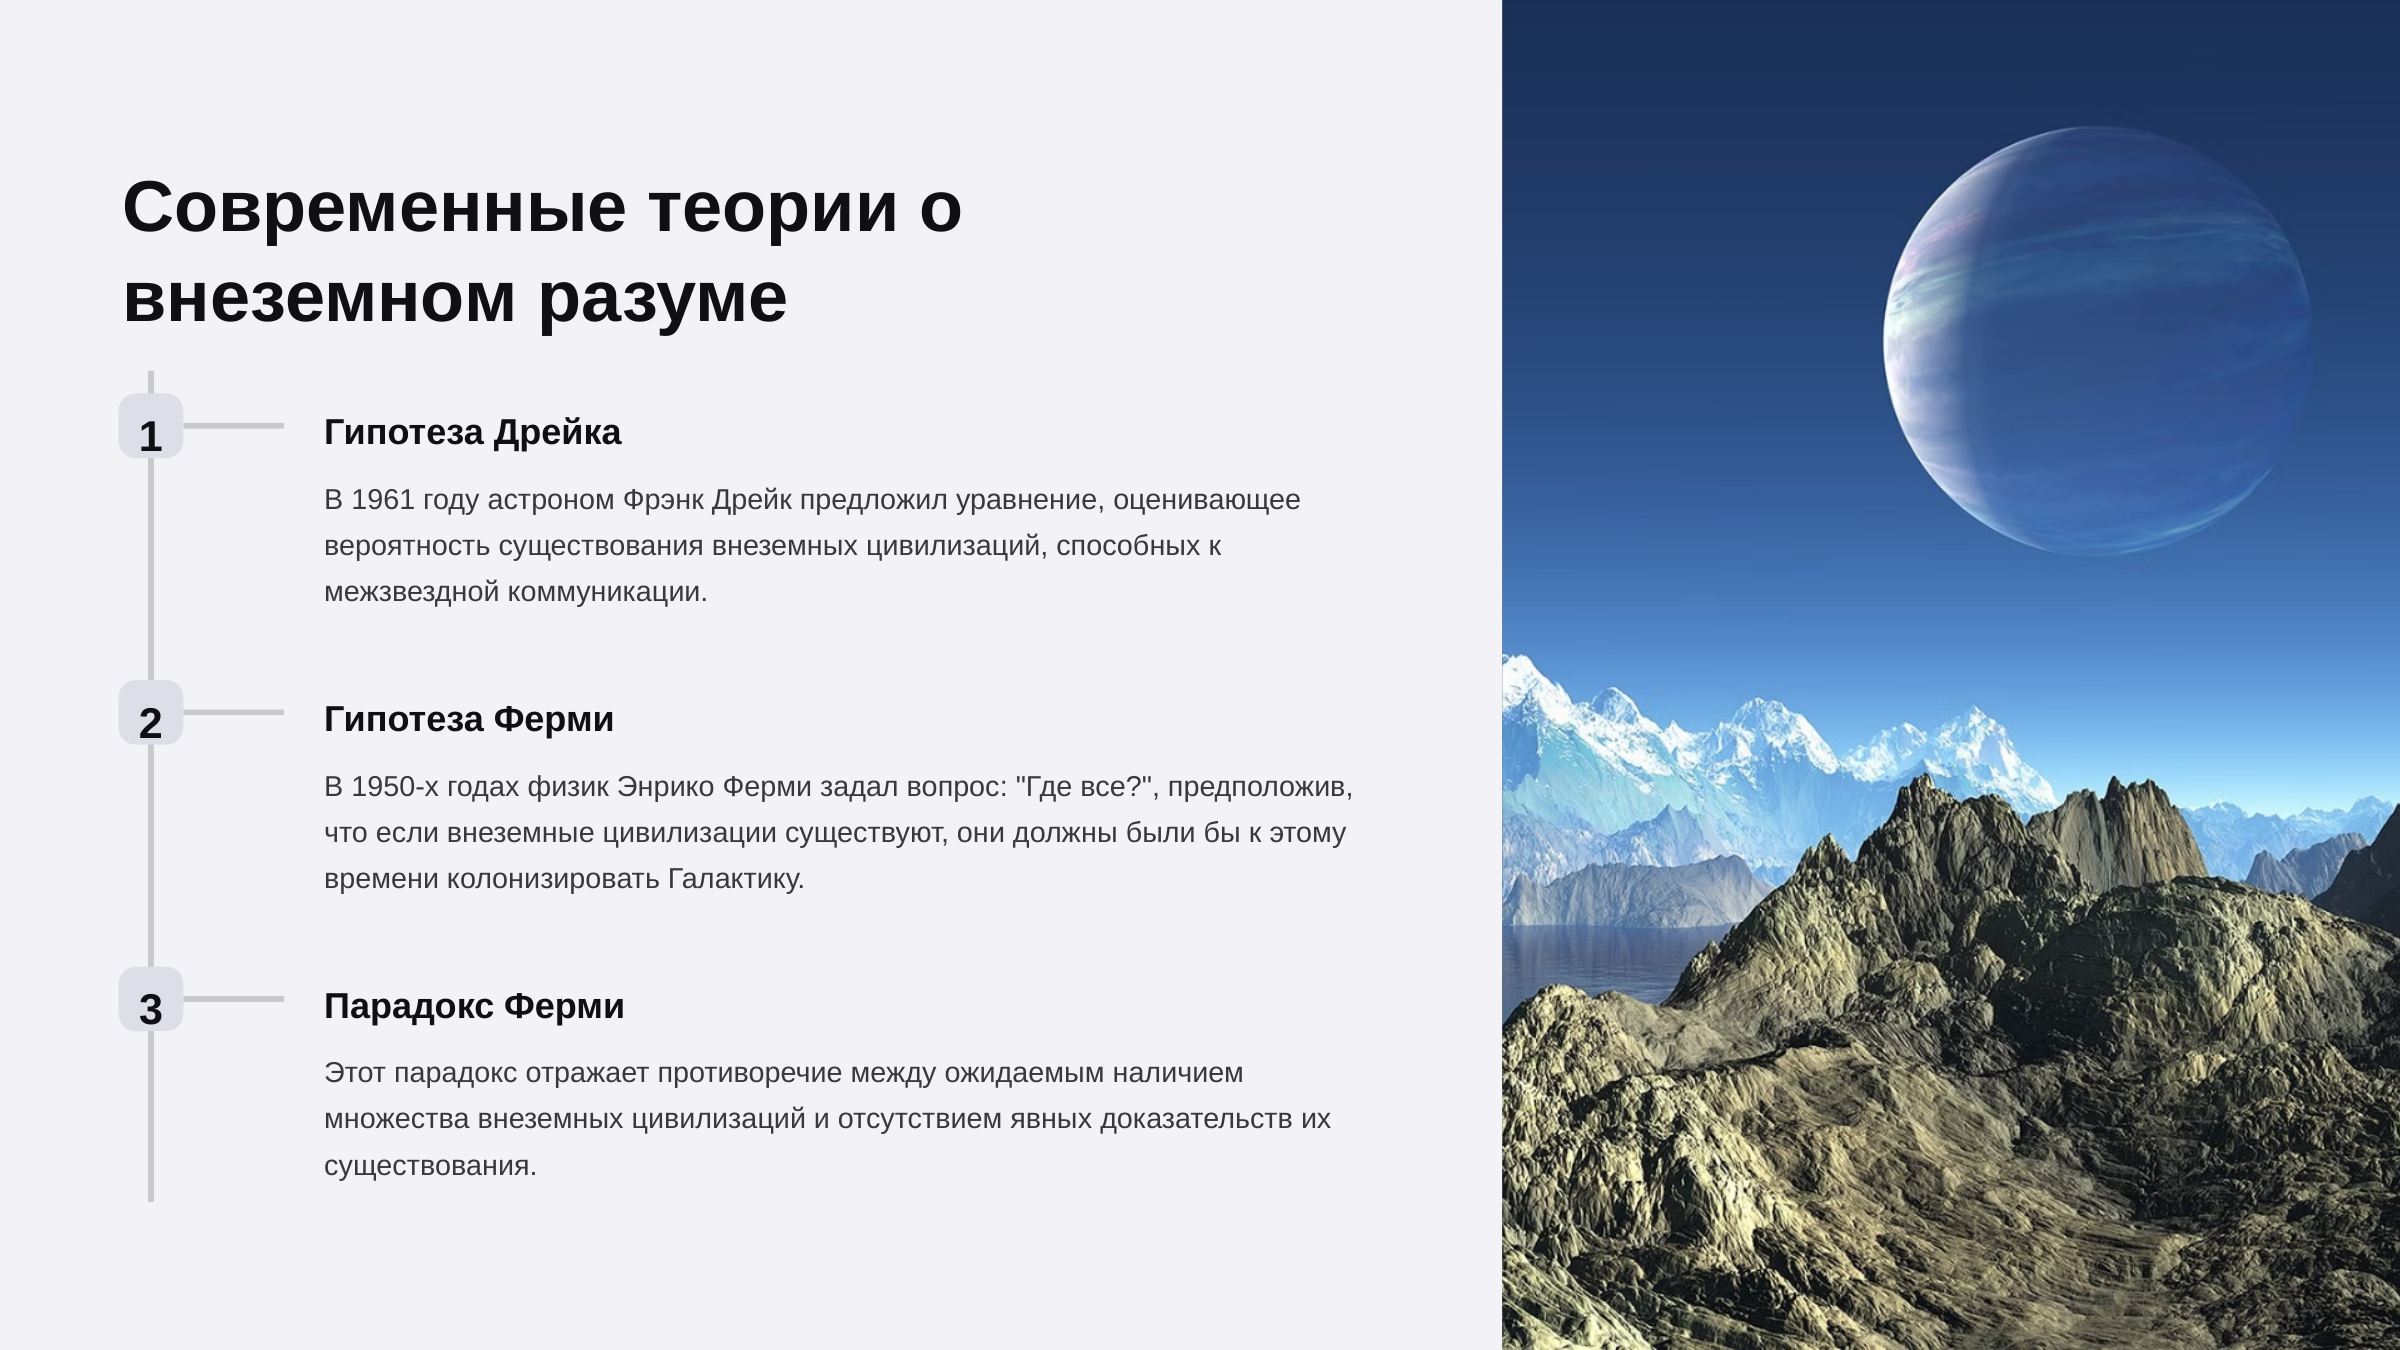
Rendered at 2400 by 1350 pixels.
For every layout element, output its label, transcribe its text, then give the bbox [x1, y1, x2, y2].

text_box [118, 680, 184, 745]
text_box [184, 996, 285, 1002]
text_box Парадокс Ферми [309, 972, 669, 1018]
text_box [0, 0, 1501, 1350]
text_box [148, 1032, 154, 1202]
text_box [118, 966, 184, 1032]
text_box [184, 422, 285, 429]
text_box В 1950-х годах физик Энрико Ферми задал вопрос: "Где все?", предположив, что если внеземные цивилизации существуют, они должны были бы к этому времени колонизировать Галактику. [309, 748, 1393, 887]
text_box [184, 709, 285, 716]
text_box 1 [142, 398, 160, 453]
text_box 3 [140, 972, 162, 1026]
text_box [148, 370, 154, 393]
text_box Этот парадокс отражает противоречие между ожидаемым наличием множества внеземных цивилизаций и отсутствием явных доказательств их существования. [309, 1035, 1393, 1174]
picture [1501, 0, 2400, 1350]
text_box Гипотеза Ферми [309, 686, 669, 732]
text_box [118, 393, 184, 459]
text_box [148, 745, 154, 966]
text_box Гипотеза Дрейка [309, 399, 669, 445]
text_box Современные теории о внеземном разуме [107, 148, 1392, 328]
text_box 2 [139, 685, 163, 740]
text_box [148, 459, 154, 680]
text_box В 1961 году астроном Фрэнк Дрейк предложил уравнение, оценивающее вероятность существования внеземных цивилизаций, способных к межзвездной коммуникации. [309, 461, 1393, 600]
